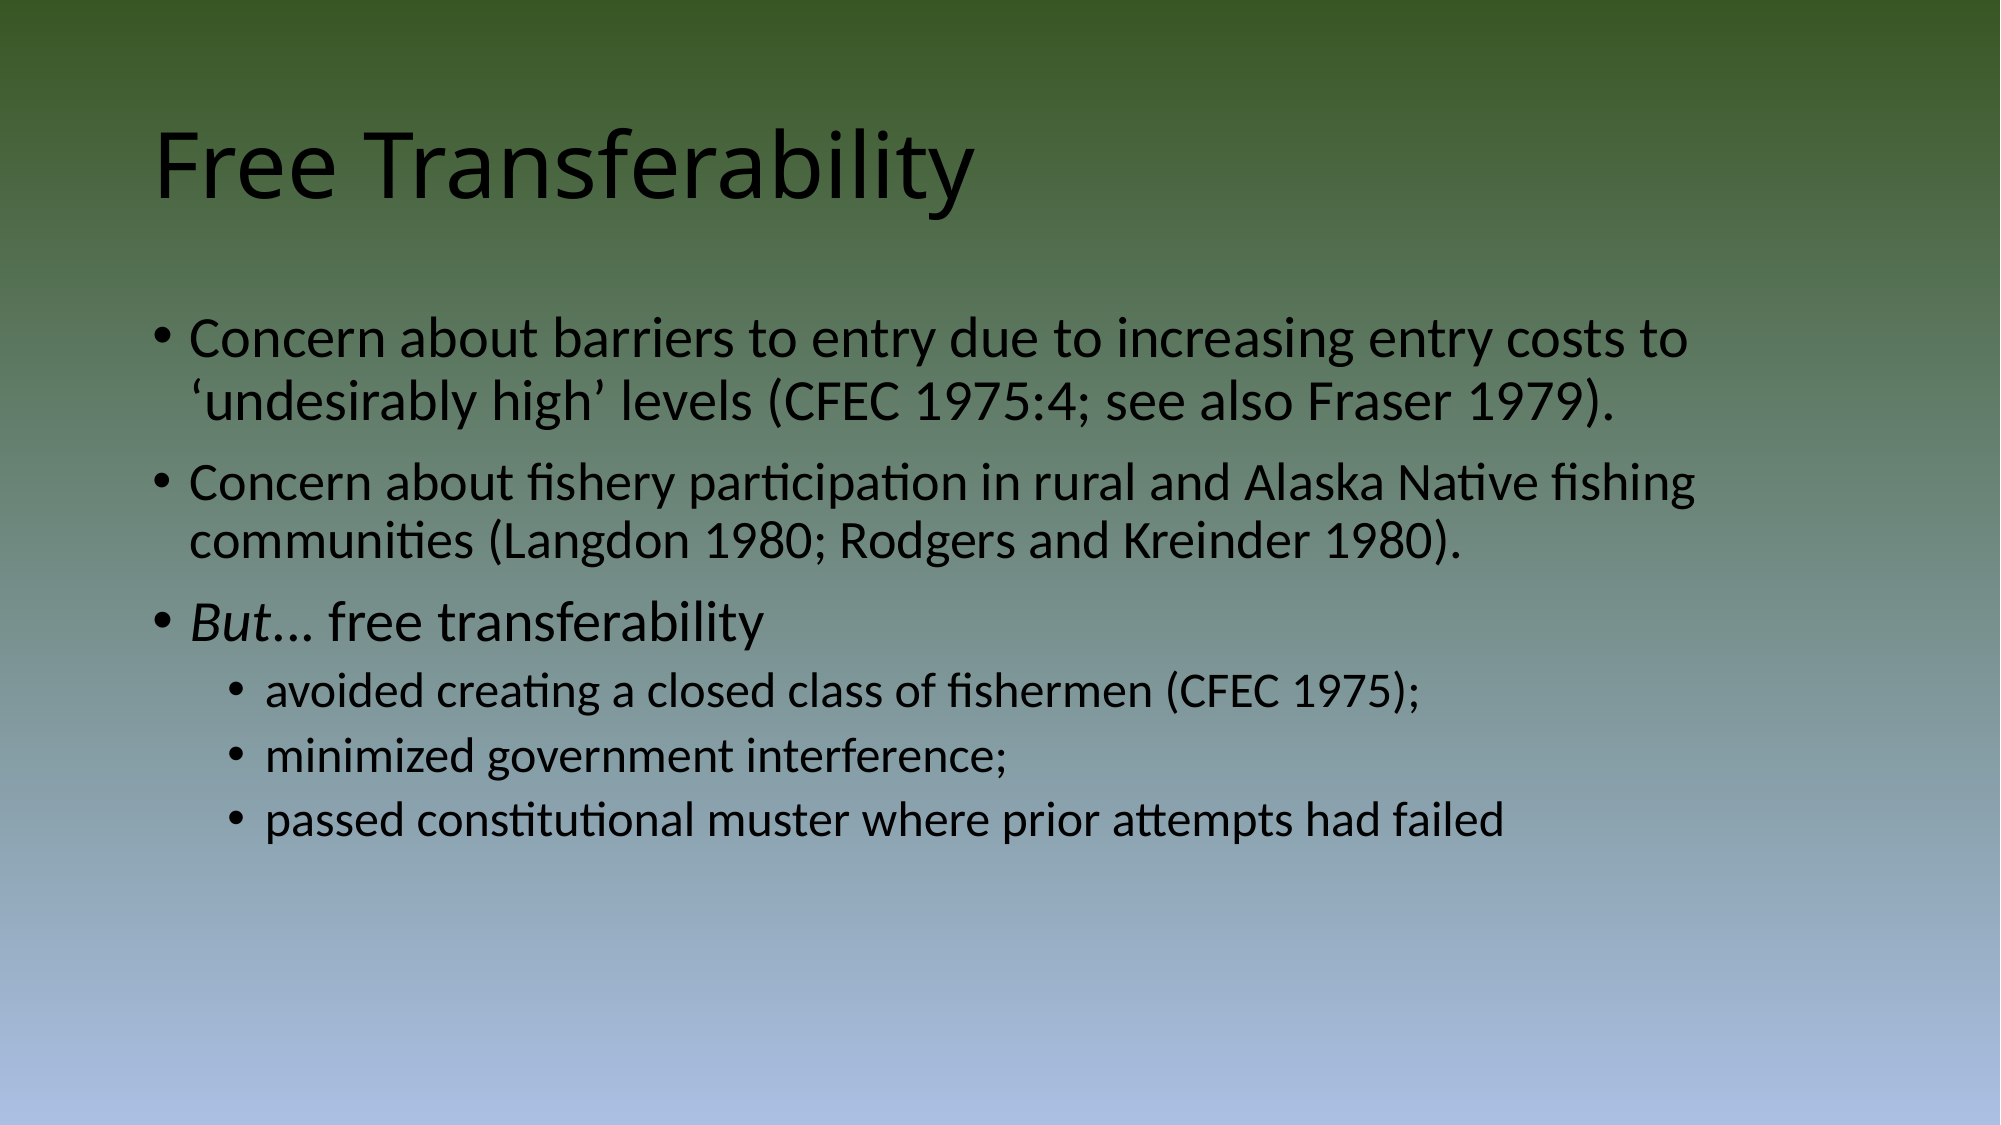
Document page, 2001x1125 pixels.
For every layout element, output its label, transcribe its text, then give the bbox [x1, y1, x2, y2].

list Concern about barriers to entry due to increasing entry costs to ‘undesirably high’ levels (CFEC 1975:4; see also Fraser 1979). Concern about fishery participation in rural and Alaska Native fishing communities (Langdon 1980; Rodgers and Kreinder 1980). But... free transferability avoided creating a closed class of fishermen (CFEC 1975); minimized government interference; passed constitutional muster where prior attempts had failed [137, 299, 1863, 1014]
title Free Transferability [137, 59, 1863, 278]
